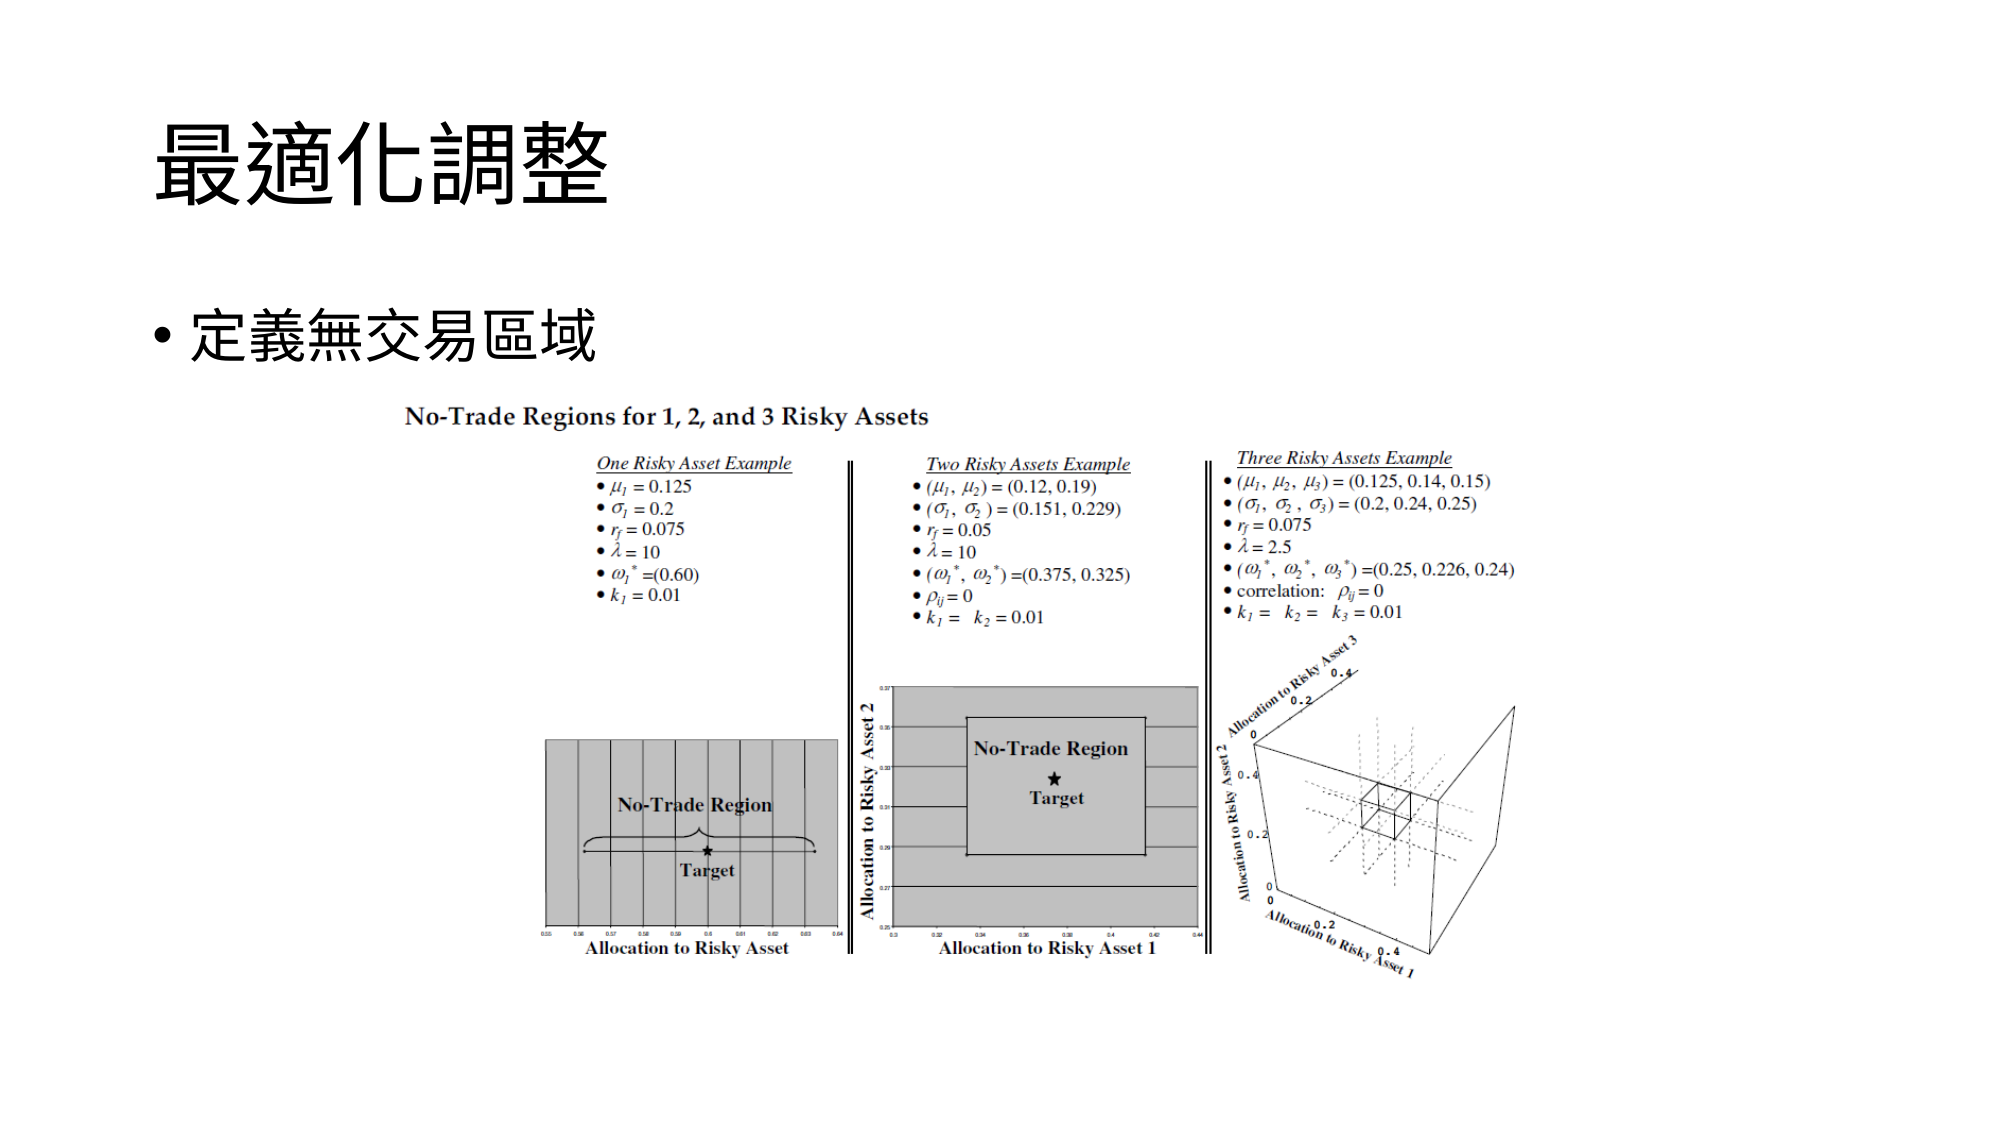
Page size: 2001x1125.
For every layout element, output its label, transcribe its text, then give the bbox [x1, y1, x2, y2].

list 定義無交易區域 [137, 299, 1863, 1014]
picture [399, 398, 1601, 988]
title 最適化調整 [137, 59, 1863, 278]
